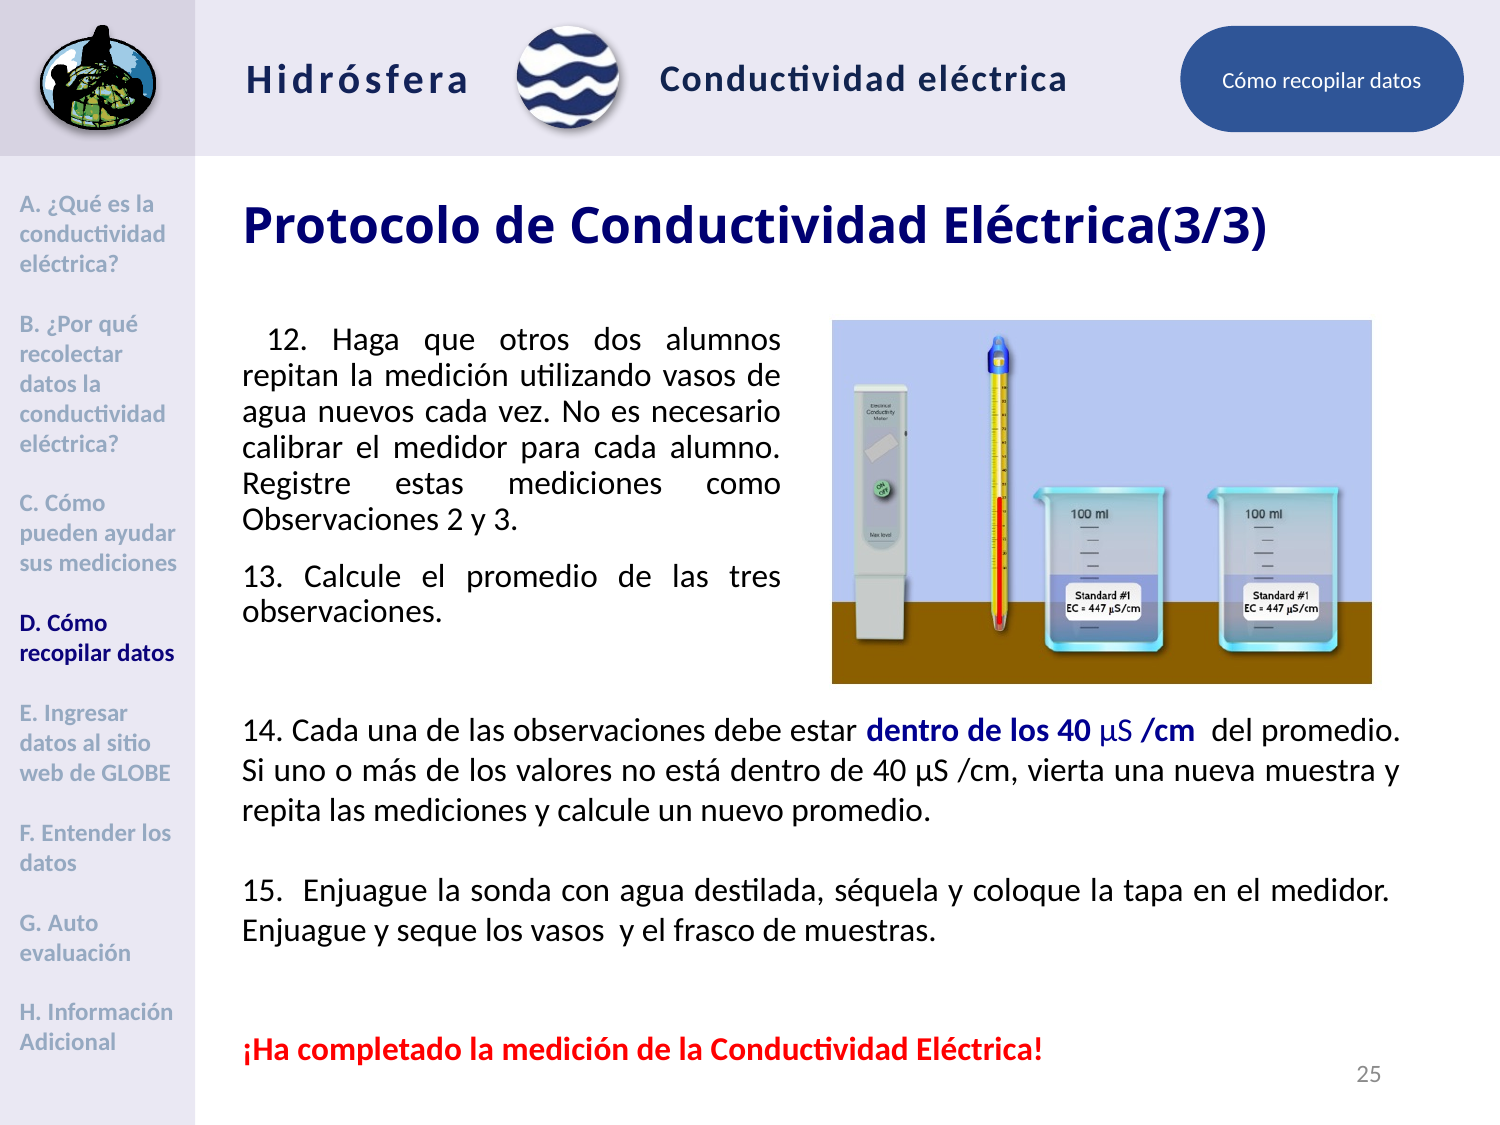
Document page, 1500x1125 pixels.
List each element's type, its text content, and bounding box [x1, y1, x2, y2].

text_box A. ¿Qué es la conductividad eléctrica? B. ¿Por qué recolectar datos la conductividad eléctrica? C. Cómo pueden ayudar sus mediciones D. Cómo recopilar datos E. Ingresar datos al sitio web de GLOBE F. Entender los datos G. Auto evaluación H. Información Adicional [4, 180, 196, 1064]
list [829, 314, 1382, 691]
slide_number 24 [1059, 1075, 1397, 1103]
picture [516, 25, 619, 129]
picture [36, 22, 159, 133]
text_box 12. Haga que otros dos alumnos repitan la medición utilizando vasos de agua nuevos cada vez. No es necesario calibrar el medidor para cada alumno. Registre estas mediciones como Observaciones 2 y 3. 13. Calcule el promedio de las tres observaciones. [227, 314, 797, 700]
title Protocolo de Conductividad Eléctrica(3/3) [227, 165, 1444, 290]
text_box 14. Cada una de las observaciones debe estar dentro de los 40 µS /cm del promedio. Si uno o más de los valores no está dentro de 40 µS /cm, vierta una nueva muestra y repita las mediciones y calcule un nuevo promedio. 15. Enjuague la sonda con agua destilada, séquela y coloque la tapa en el medidor. Enjuague y seque los vasos y el frasco de muestras. ¡Ha completado la medición de la Conductividad Eléctrica! [227, 700, 1417, 1075]
text_box Cómo recopilar datos [1179, 24, 1465, 134]
